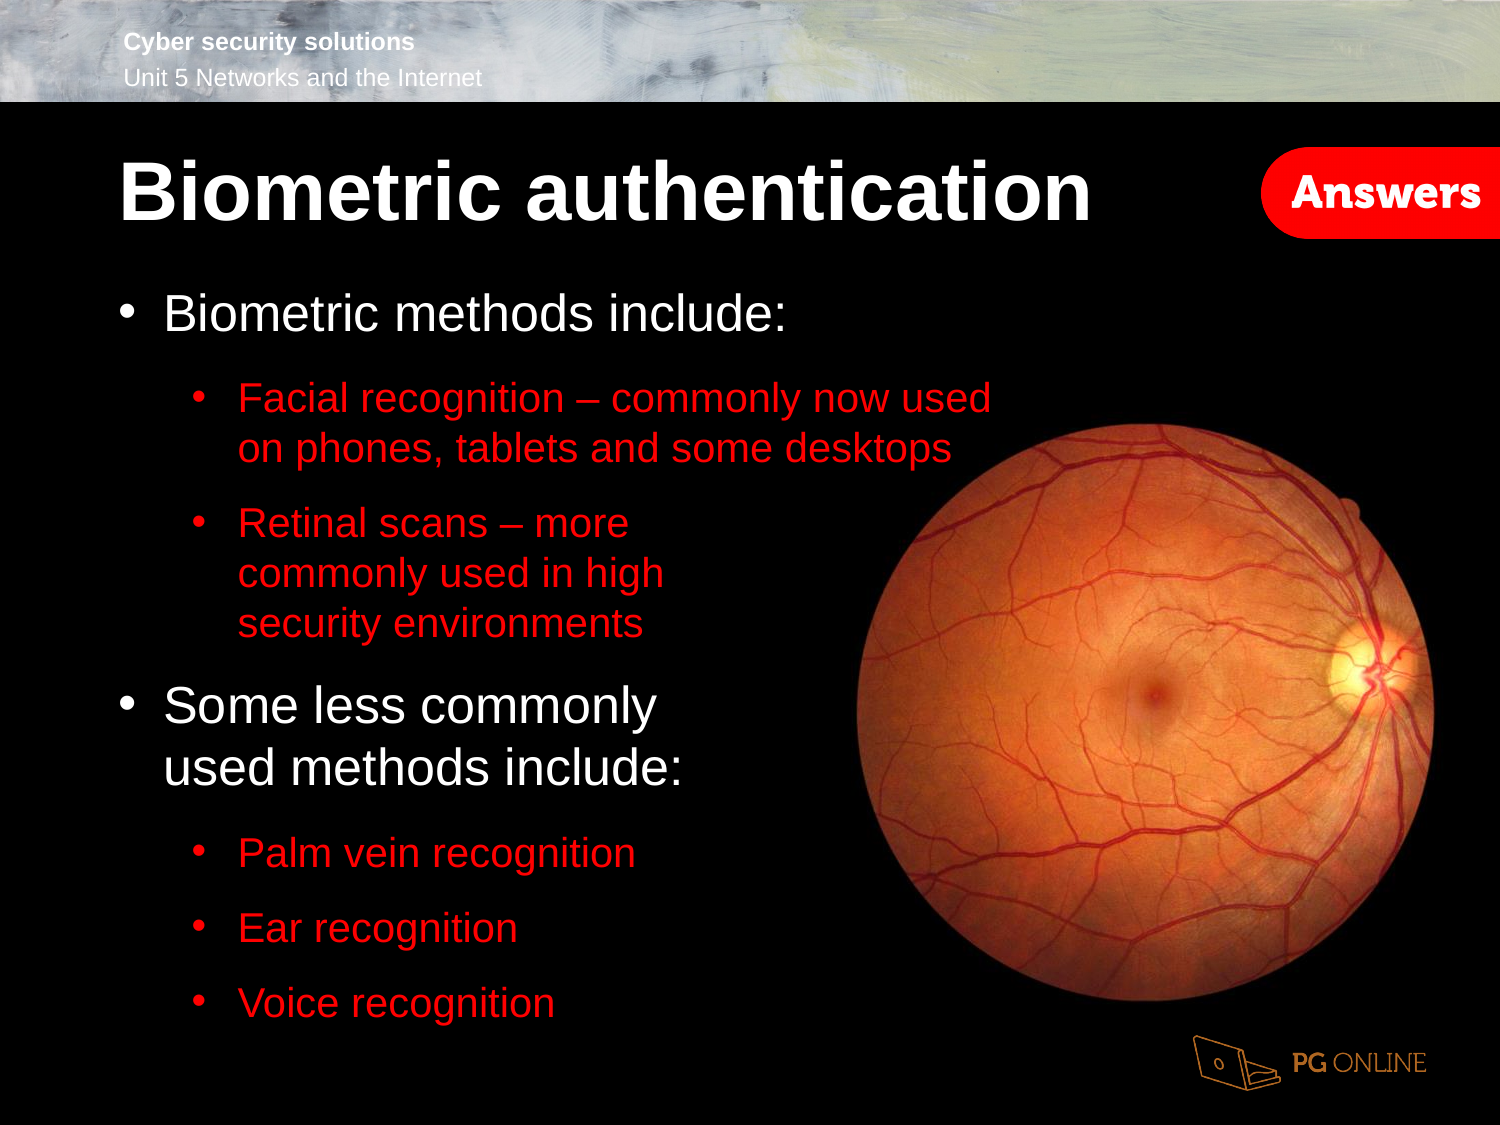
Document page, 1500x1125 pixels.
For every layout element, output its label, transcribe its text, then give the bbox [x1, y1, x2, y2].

list Biometric methods include: Facial recognition – commonly now used on phones, tablets and some desktops Retinal scans – more commonly used in high security environments Some less commonly used methods include: Palm vein recognition Ear recognition Voice recognition [118, 279, 1398, 1125]
list Biometric authentication [118, 148, 1401, 259]
picture [787, 315, 1500, 1026]
picture [1398, 1035, 1427, 1091]
picture [1260, 147, 1500, 239]
picture [0, 0, 1500, 102]
